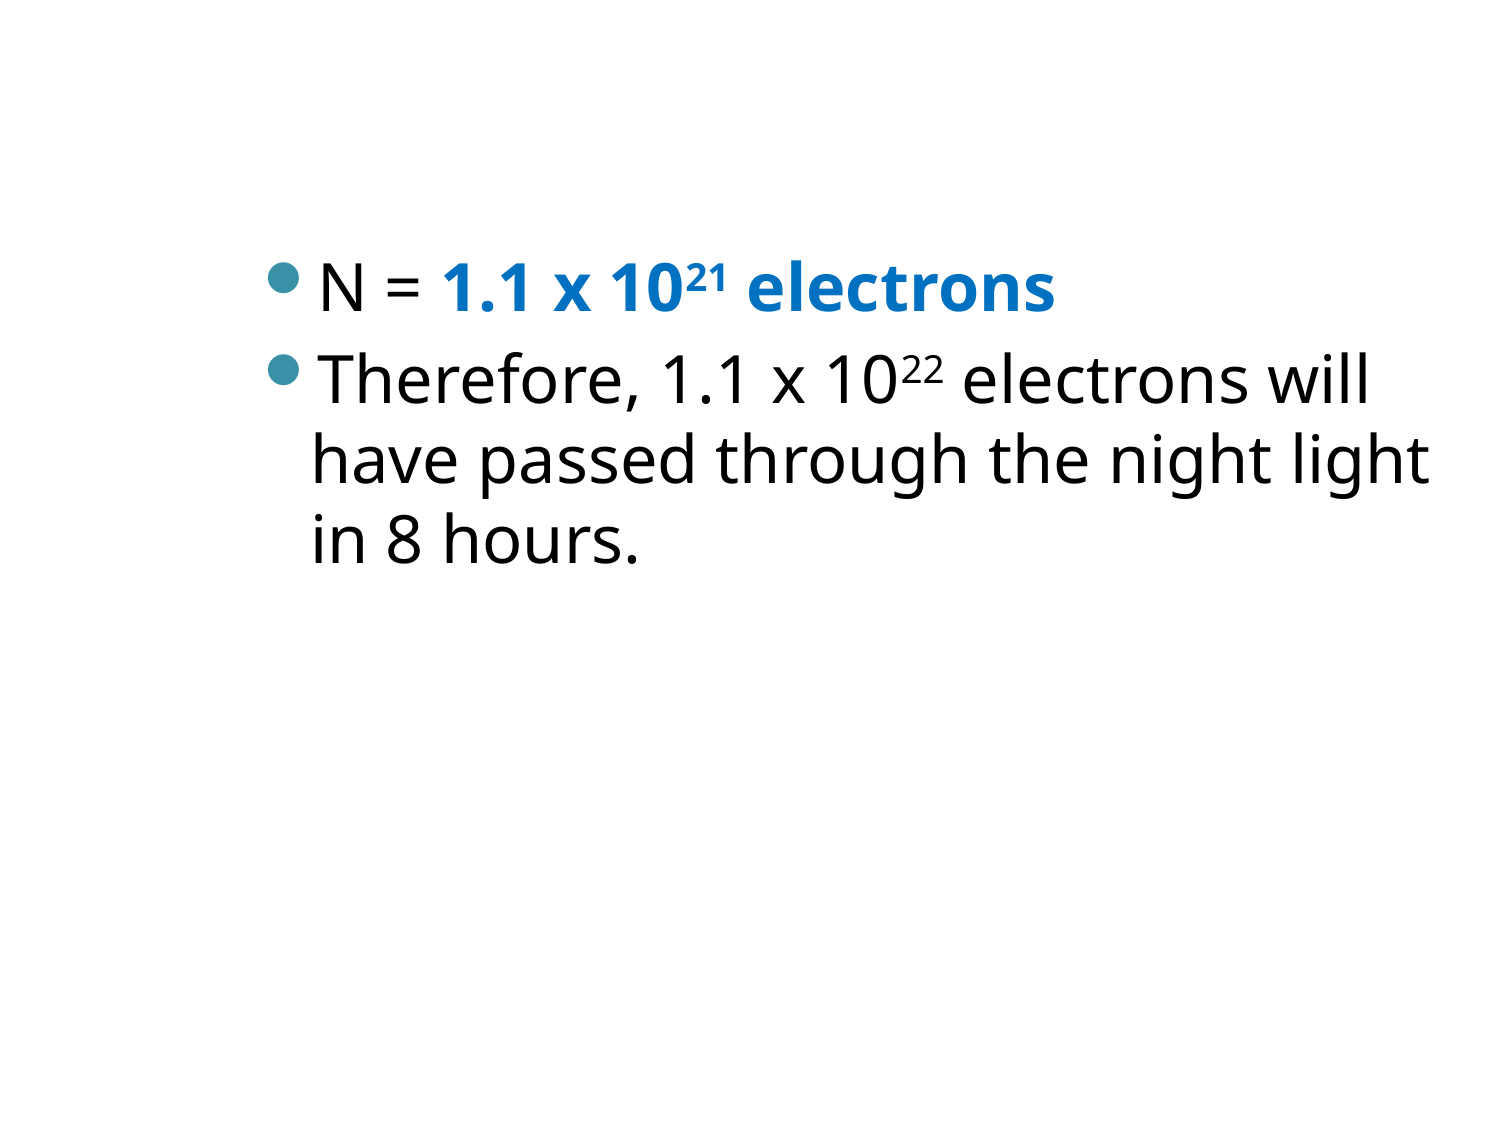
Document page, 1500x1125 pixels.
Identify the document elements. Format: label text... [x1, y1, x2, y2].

list N = 1.1 x 1021 electrons Therefore, 1.1 x 1022 electrons will have passed through the night light in 8 hours. [235, 237, 1466, 1025]
